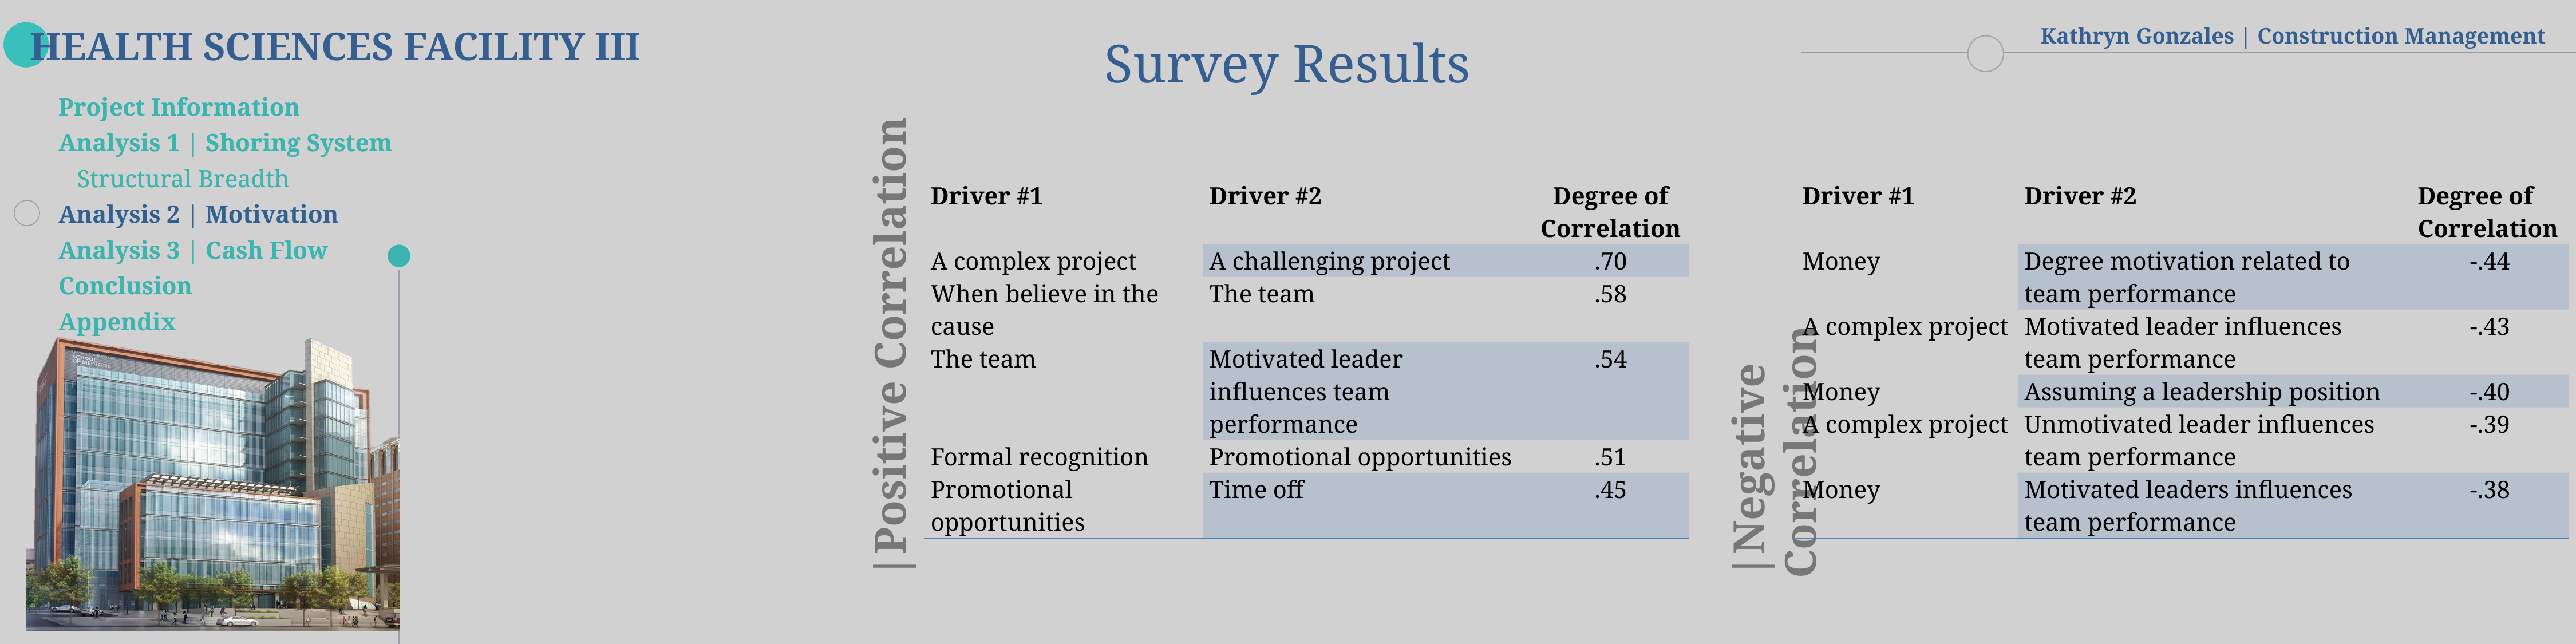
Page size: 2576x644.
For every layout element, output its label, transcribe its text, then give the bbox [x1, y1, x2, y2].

table_cell Motivated leader influences team performance [2018, 310, 2411, 375]
table_header Driver #2 [1203, 179, 1533, 244]
table_cell -.43 [2411, 310, 2569, 375]
table_cell The team [938, 342, 1203, 440]
table_cell .54 [1533, 342, 1689, 440]
table_cell Promotional opportunities [1203, 440, 1533, 473]
table_cell -.39 [2411, 408, 2569, 473]
table_cell .58 [1533, 277, 1689, 342]
table_cell A complex project [1796, 408, 2018, 473]
table_cell Money [1796, 473, 2018, 538]
table_header Degree of Correlation [2411, 179, 2569, 244]
table_cell Money [1796, 244, 2018, 310]
table_cell The team [1203, 277, 1533, 342]
table_cell -.38 [2411, 473, 2569, 538]
table_cell Unmotivated leader influences team performance [2018, 408, 2411, 473]
table_header Driver #1 [1796, 179, 2018, 244]
text_box |Negative Correlation [1717, 93, 1796, 587]
table_cell A challenging project [1203, 244, 1533, 277]
table_cell A complex project [938, 244, 1203, 277]
table_header Degree of Correlation [1533, 179, 1689, 244]
table_cell When believe in the cause [938, 277, 1203, 342]
text_box |Positive Correlation [858, 107, 938, 587]
table_cell Motivated leaders influences team performance [2018, 473, 2411, 538]
table_header Driver #1 [938, 179, 1203, 244]
table_cell Motivated leader influences team performance [1203, 342, 1533, 440]
table_cell .45 [1533, 473, 1689, 538]
picture [26, 323, 400, 631]
table_cell Degree motivation related to team performance [2018, 244, 2411, 310]
table_cell .51 [1533, 440, 1689, 473]
table_cell .70 [1533, 244, 1689, 277]
table_cell Money [1796, 375, 2018, 408]
table_cell Assuming a leadership position [2018, 375, 2411, 408]
table_header Driver #2 [2018, 179, 2411, 244]
table_cell -.40 [2411, 375, 2569, 408]
table_cell A complex project [1796, 310, 2018, 375]
table_cell -.44 [2411, 244, 2569, 310]
text_box Survey Results [858, 26, 1717, 93]
table_cell Promotional opportunities [938, 473, 1203, 538]
table_cell Formal recognition [938, 440, 1203, 473]
table_cell Time off [1203, 473, 1533, 538]
